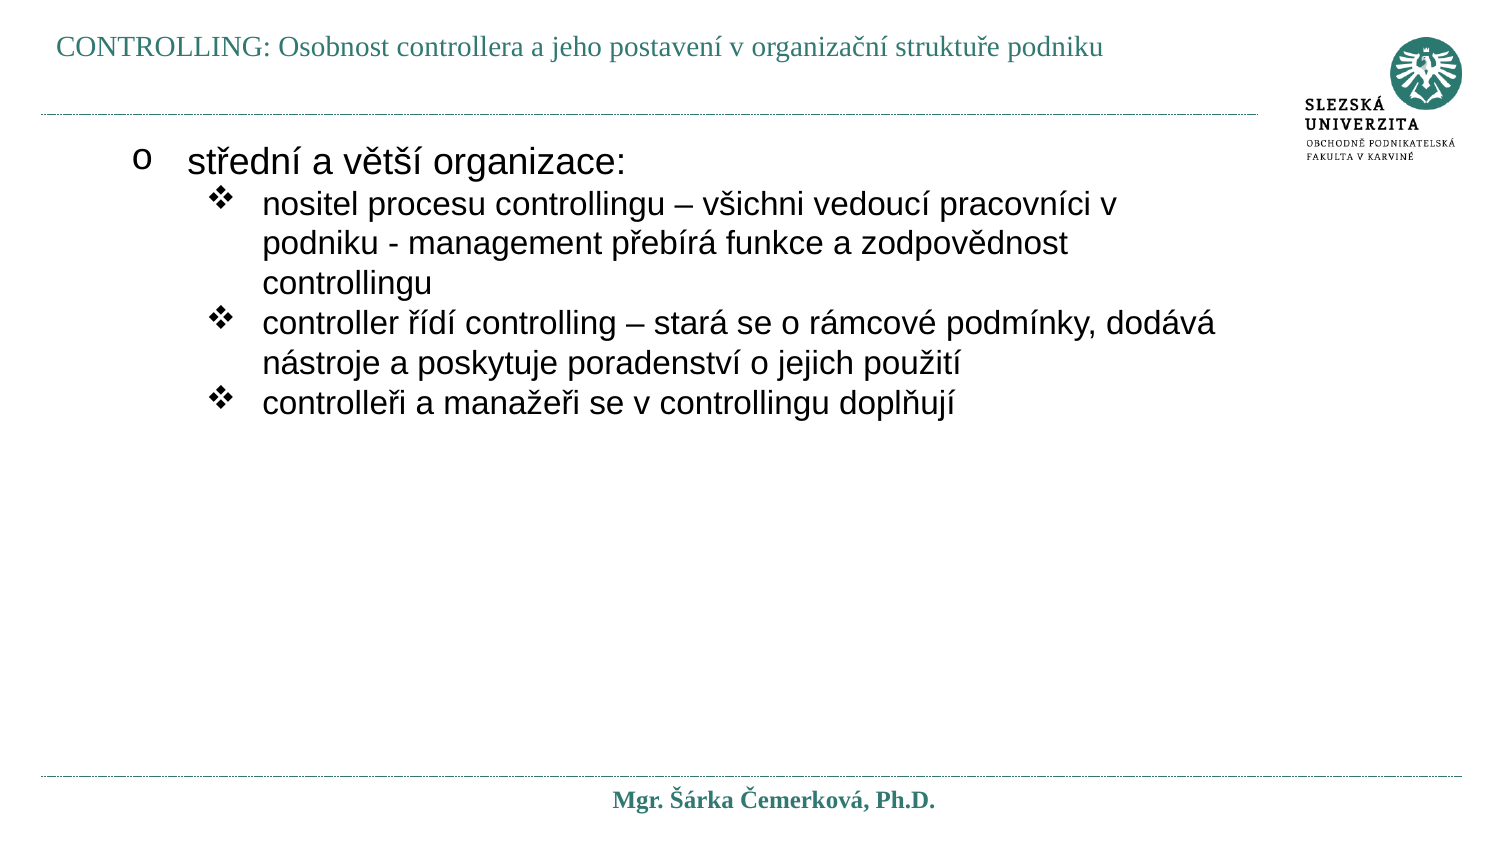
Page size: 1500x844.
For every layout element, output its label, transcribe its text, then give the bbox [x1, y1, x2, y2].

picture [1305, 37, 1462, 160]
text_box CONTROLLING: Osobnost controllera a jeho postavení v organizační struktuře podniku [41, 20, 1270, 104]
text_box střední a větší organizace: nositel procesu controllingu – všichni vedoucí pracovníci v podniku - management přebírá funkce a zodpovědnost controllingu controller řídí controlling – stará se o rámcové podmínky, dodává nástroje a poskytuje poradenství o jejich použití controlleři a manažeři se v controllingu doplňují [41, 129, 1253, 429]
text_box Mgr. Šárka Čemerková, Ph.D. [218, 776, 1330, 827]
